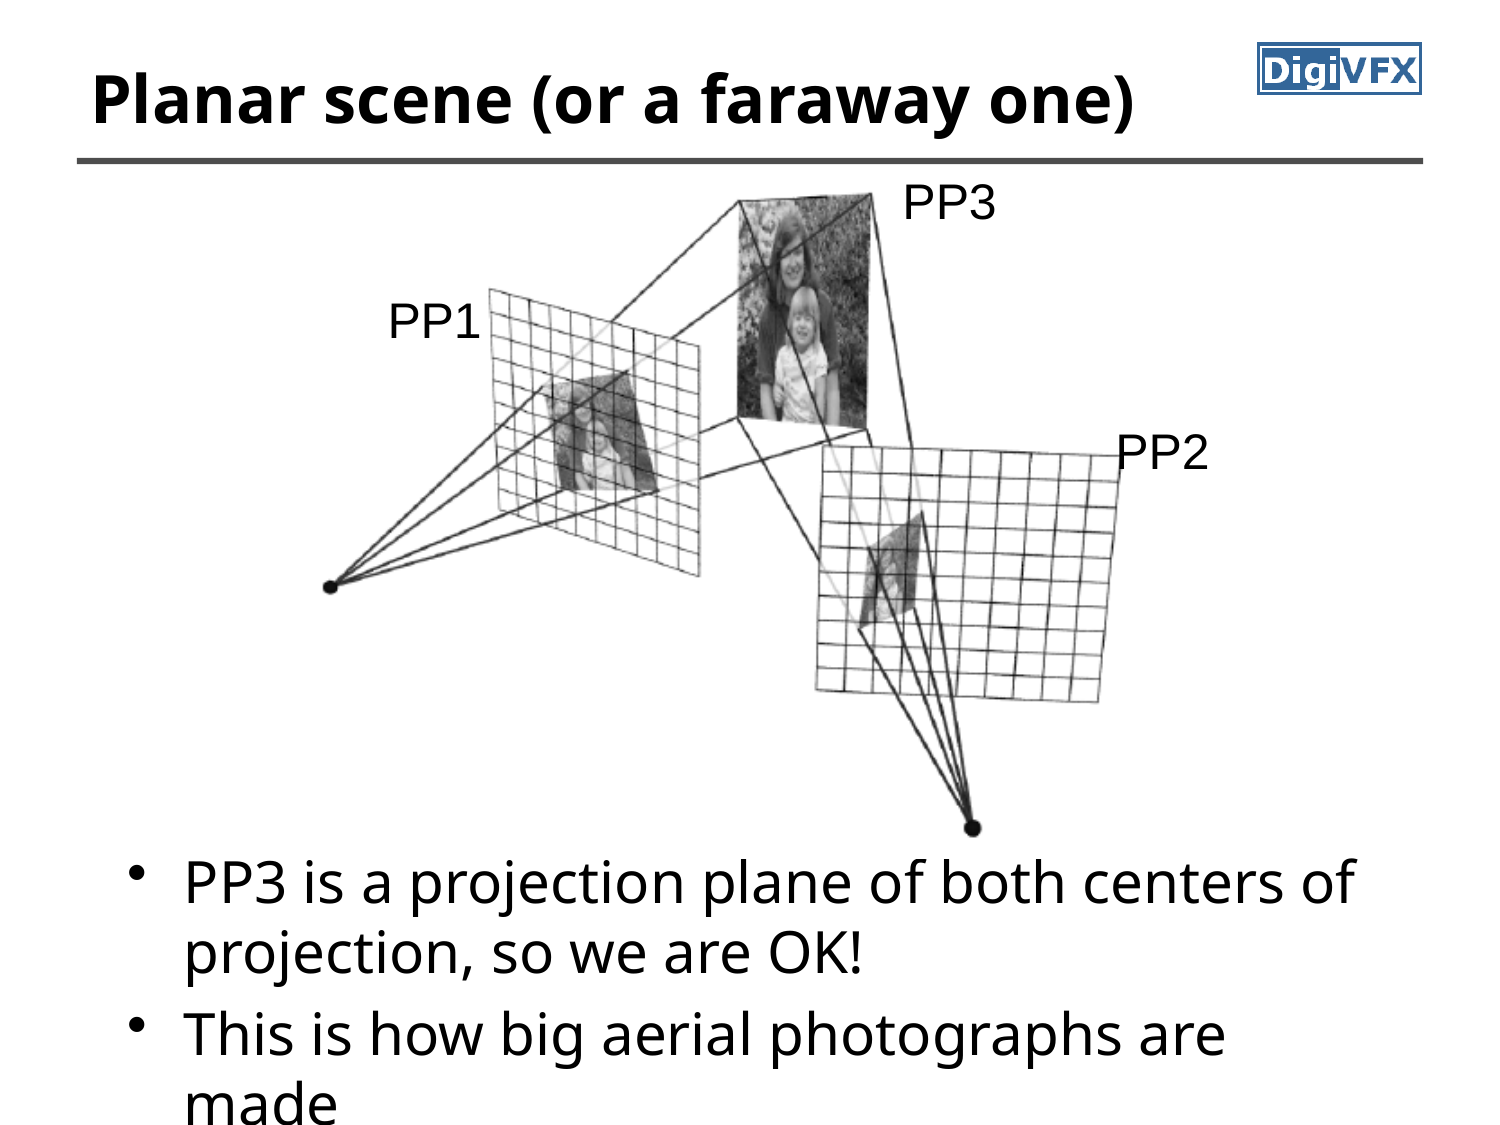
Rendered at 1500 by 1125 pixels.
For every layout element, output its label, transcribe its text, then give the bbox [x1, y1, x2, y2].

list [299, 172, 1148, 859]
text_box PP3 [887, 162, 1012, 171]
title Planar scene (or a faraway one) [75, 45, 1425, 149]
list PP3 is a projection plane of both centers of projection, so we are OK! This is how big aerial photographs are made [112, 837, 1388, 1063]
text_box PP2 [1151, 412, 1225, 488]
